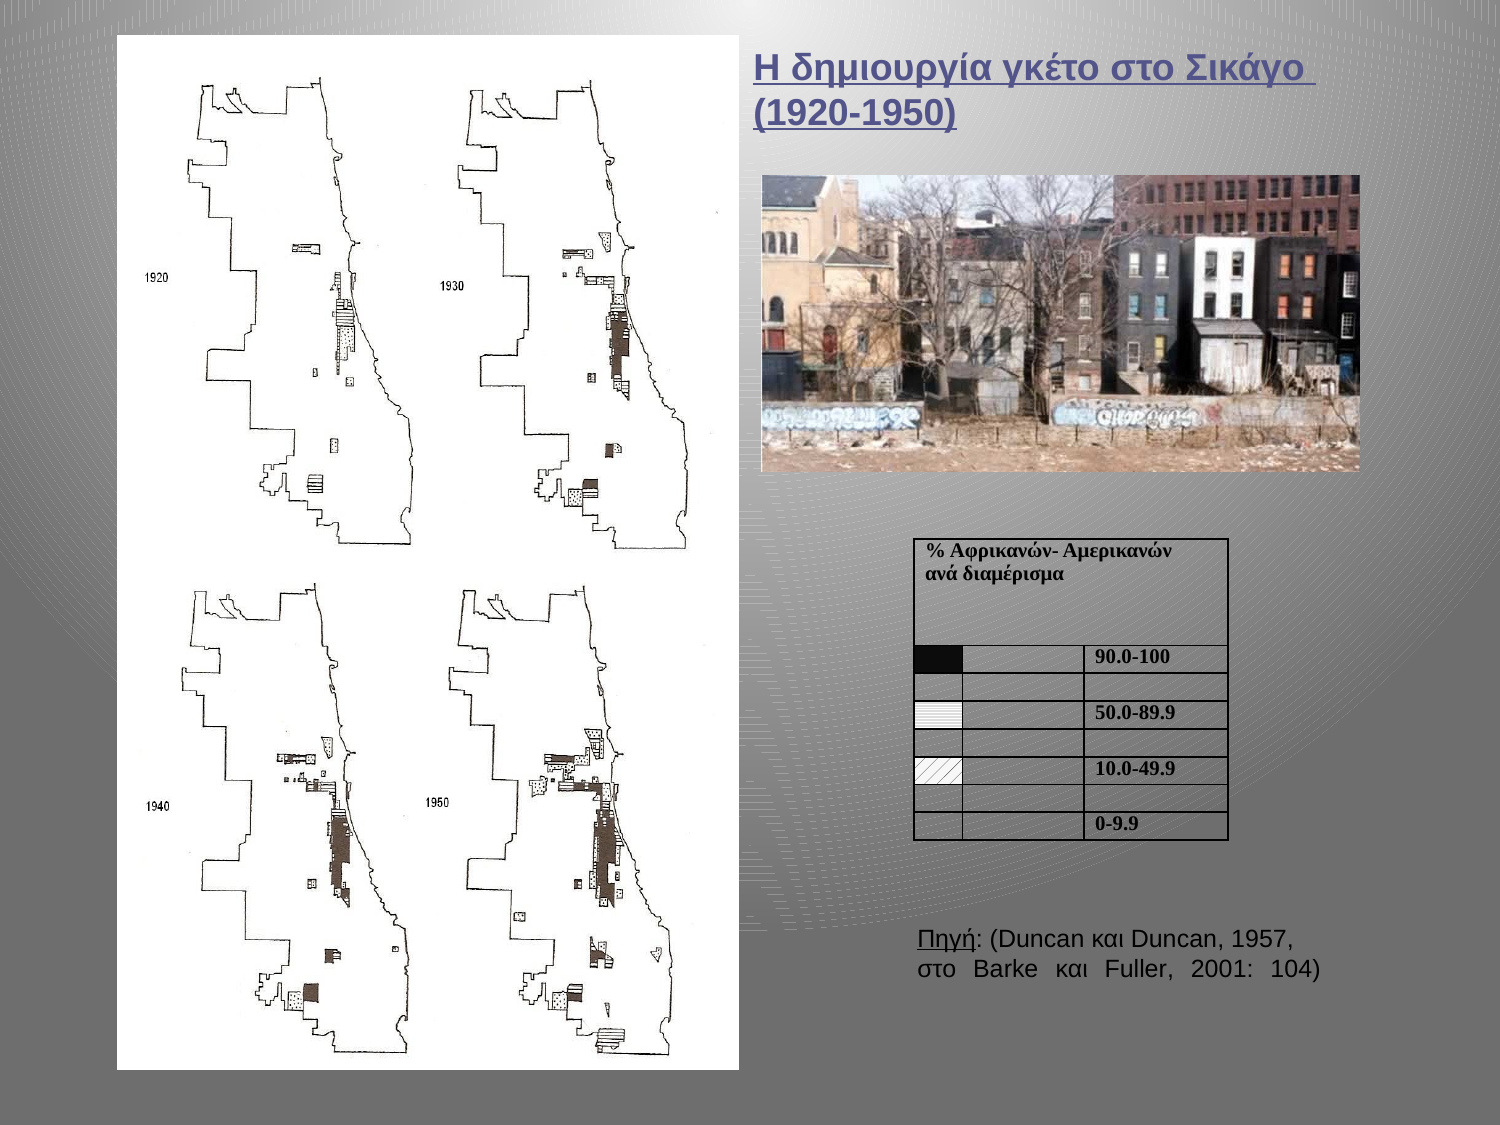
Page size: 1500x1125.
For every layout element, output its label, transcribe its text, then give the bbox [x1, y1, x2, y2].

table_cell [915, 813, 962, 839]
table_header % Αφρικανών- Αμερικανών ανά διαμέρισμα [915, 540, 1227, 645]
table_cell [915, 758, 962, 784]
table_cell [915, 646, 962, 672]
table_cell 0-9.9 [1085, 813, 1227, 839]
table_cell [963, 702, 1083, 728]
picture [761, 175, 1360, 472]
table_cell [915, 702, 962, 728]
table_cell [1085, 785, 1227, 811]
table_cell [963, 758, 1083, 784]
table_cell [963, 674, 1083, 700]
table_cell [915, 730, 962, 756]
text_box Πηγή: (Duncan και Duncan, 1957, στο Barke και Fuller, 2001: 104) [902, 914, 1336, 1020]
text_box Η δημιουργία γκέτο στο Σικάγο (1920-1950) [740, 35, 1407, 141]
table_cell [1085, 674, 1227, 700]
table_cell 90.0-100 [1085, 646, 1227, 672]
table_cell [963, 813, 1083, 839]
table_cell 50.0-89.9 [1085, 702, 1227, 728]
table_cell [963, 785, 1083, 811]
table_cell [915, 674, 962, 700]
table_cell [915, 785, 962, 811]
table_cell [1085, 730, 1227, 756]
table_cell [963, 646, 1083, 672]
table_cell [963, 730, 1083, 756]
picture [116, 34, 739, 1070]
table_cell 10.0-49.9 [1085, 758, 1227, 784]
